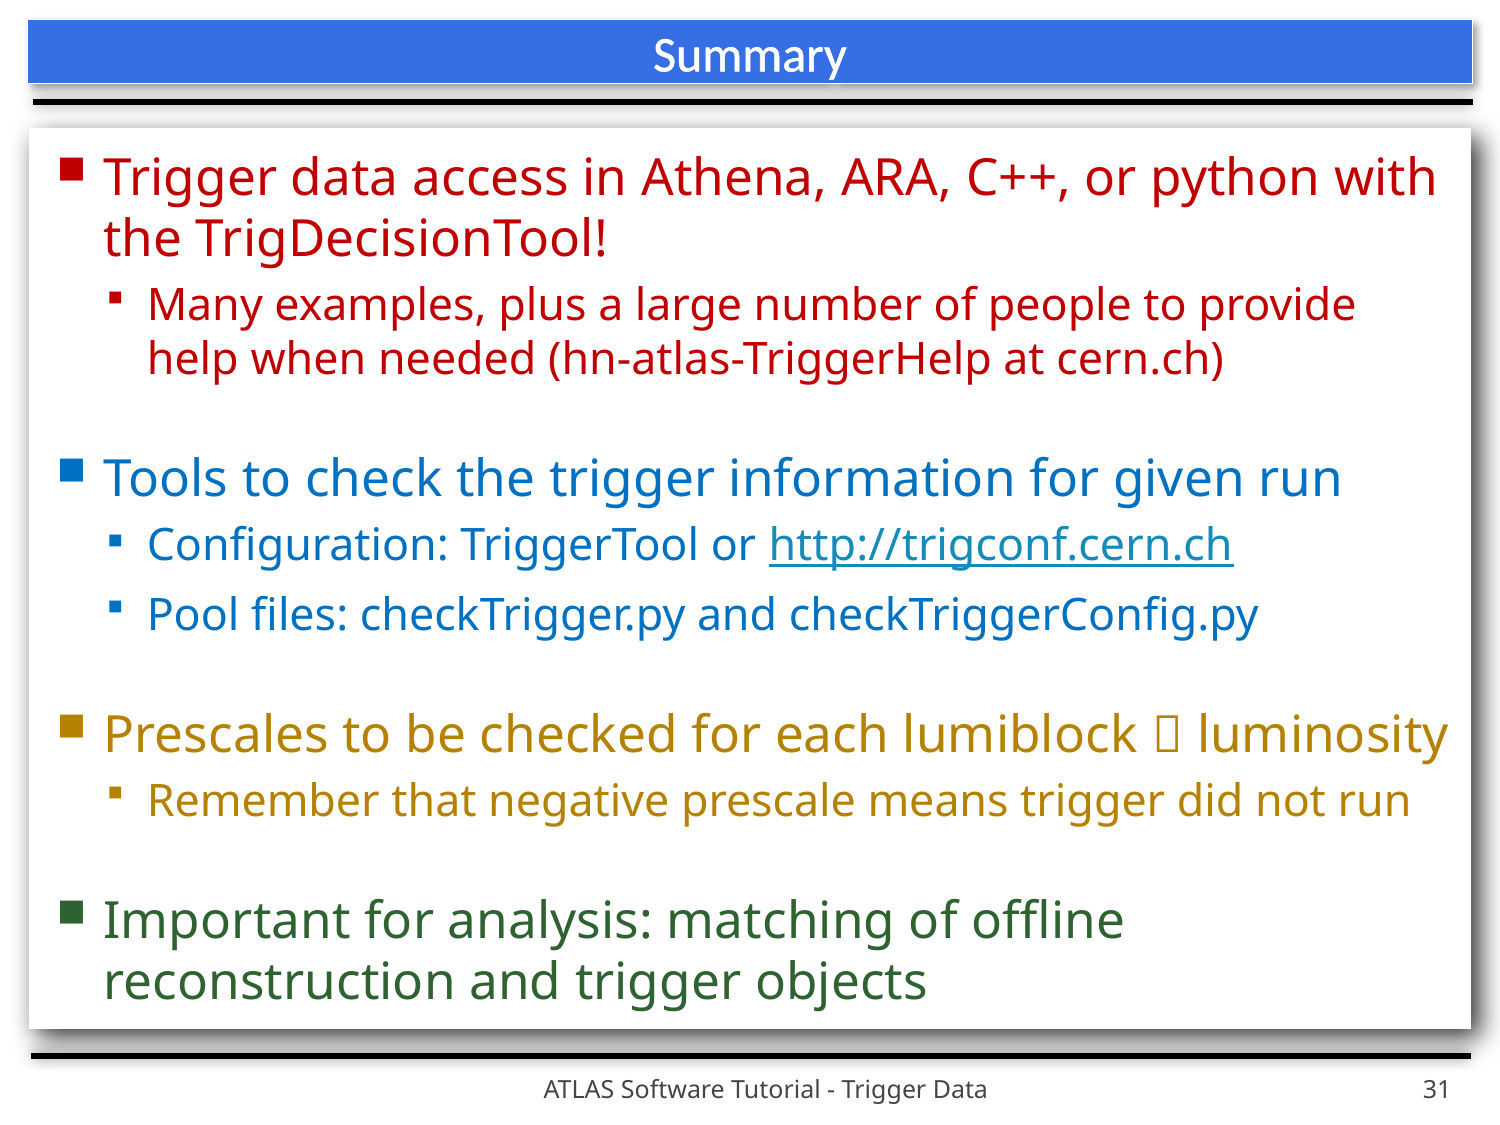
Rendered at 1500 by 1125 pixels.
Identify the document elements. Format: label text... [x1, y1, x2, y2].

slide_number 31 [1345, 1062, 1467, 1108]
footer ATLAS Software Tutorial - Trigger Data [314, 1062, 1218, 1108]
title Summary [27, 19, 1473, 84]
list Trigger data access in Athena, ARA, C++, or python with the TrigDecisionTool! Many examples, plus a large number of people to provide help when needed (hn-atlas-TriggerHelp at cern.ch) Tools to check the trigger information for given run Configuration: TriggerTool or http://trigconf.cern.ch Pool files: checkTrigger.py and checkTriggerConfig.py Prescales to be checked for each lumiblock  luminosity Remember that negative prescale means trigger did not run Important for analysis: matching of offline reconstruction and trigger objects [29, 128, 1471, 1029]
